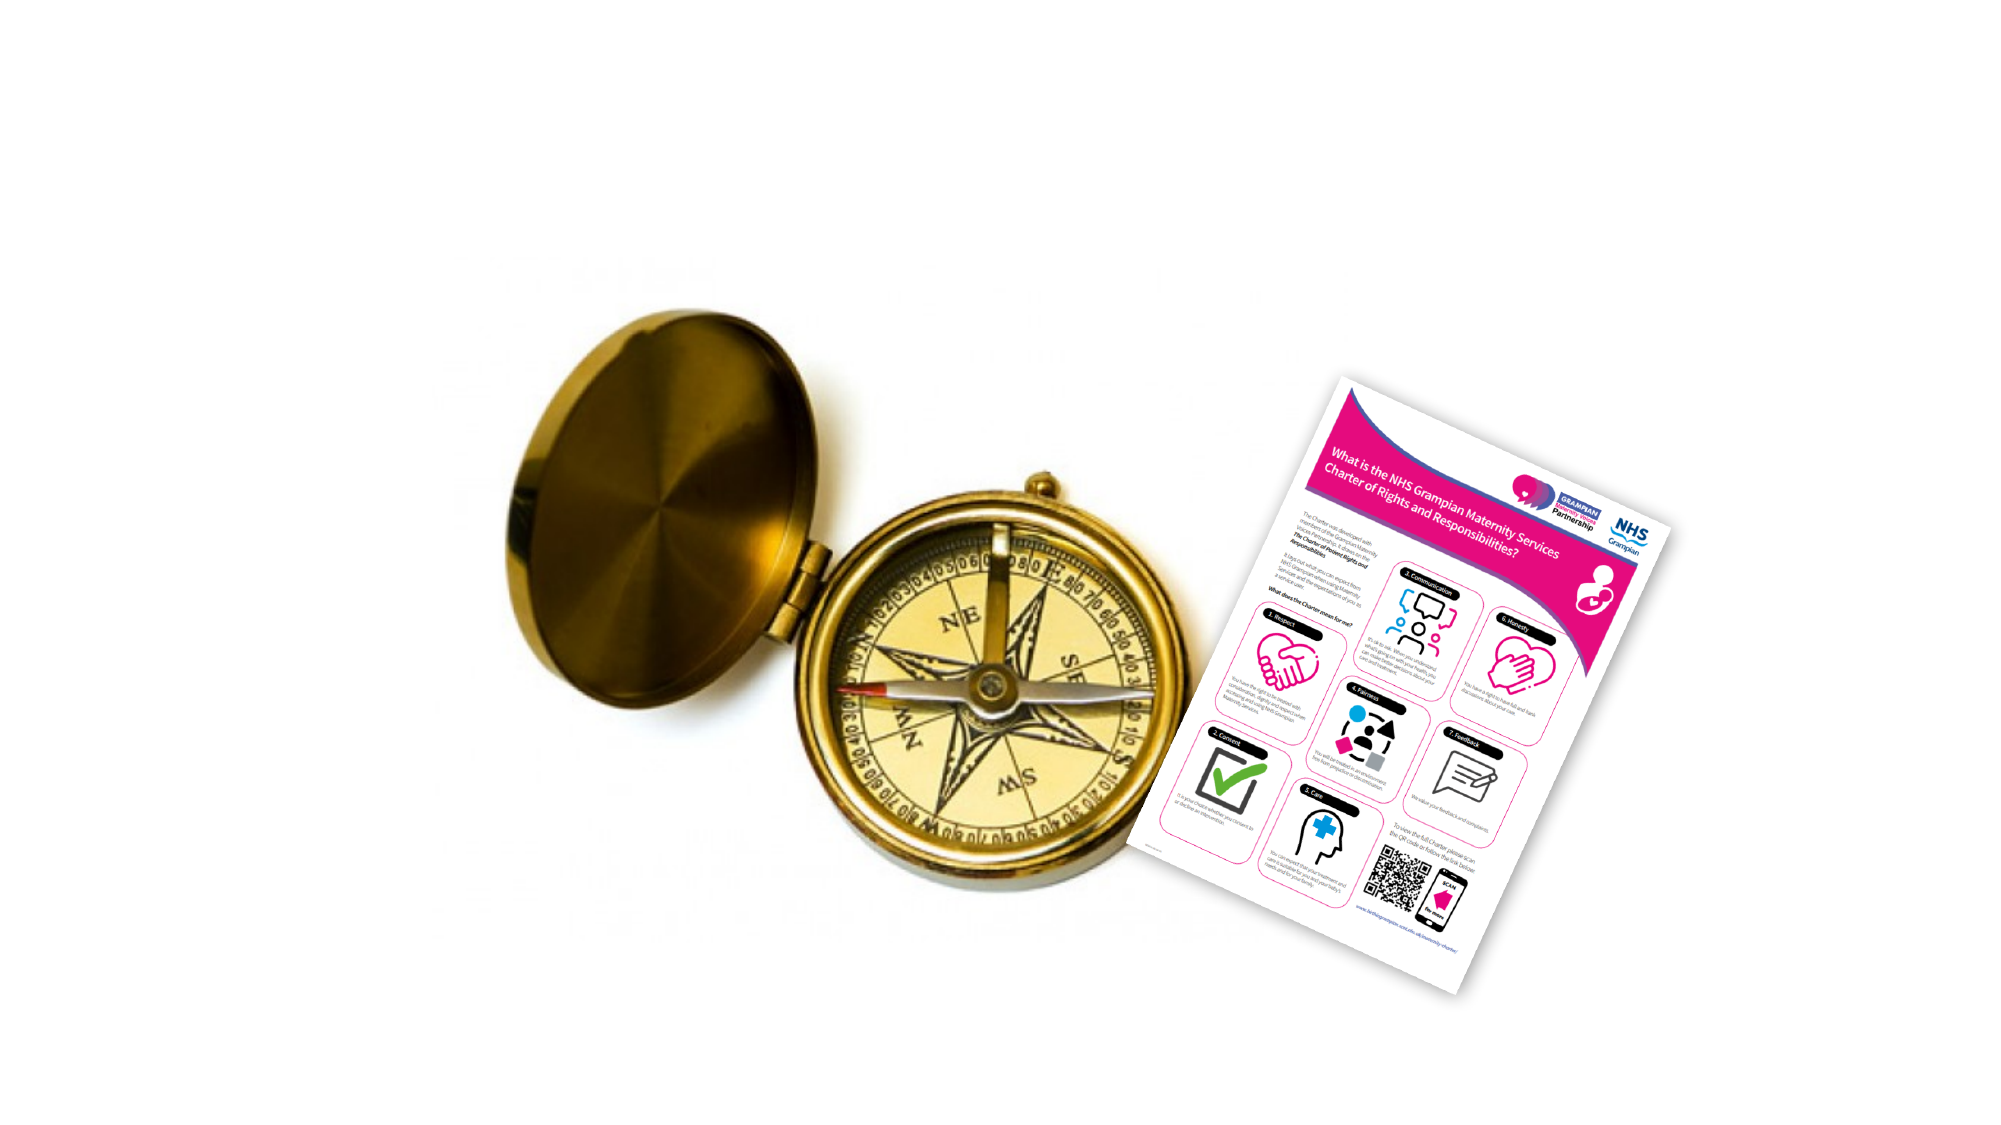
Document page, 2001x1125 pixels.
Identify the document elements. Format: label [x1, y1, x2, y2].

picture [1216, 380, 1671, 994]
list [432, 257, 1348, 943]
